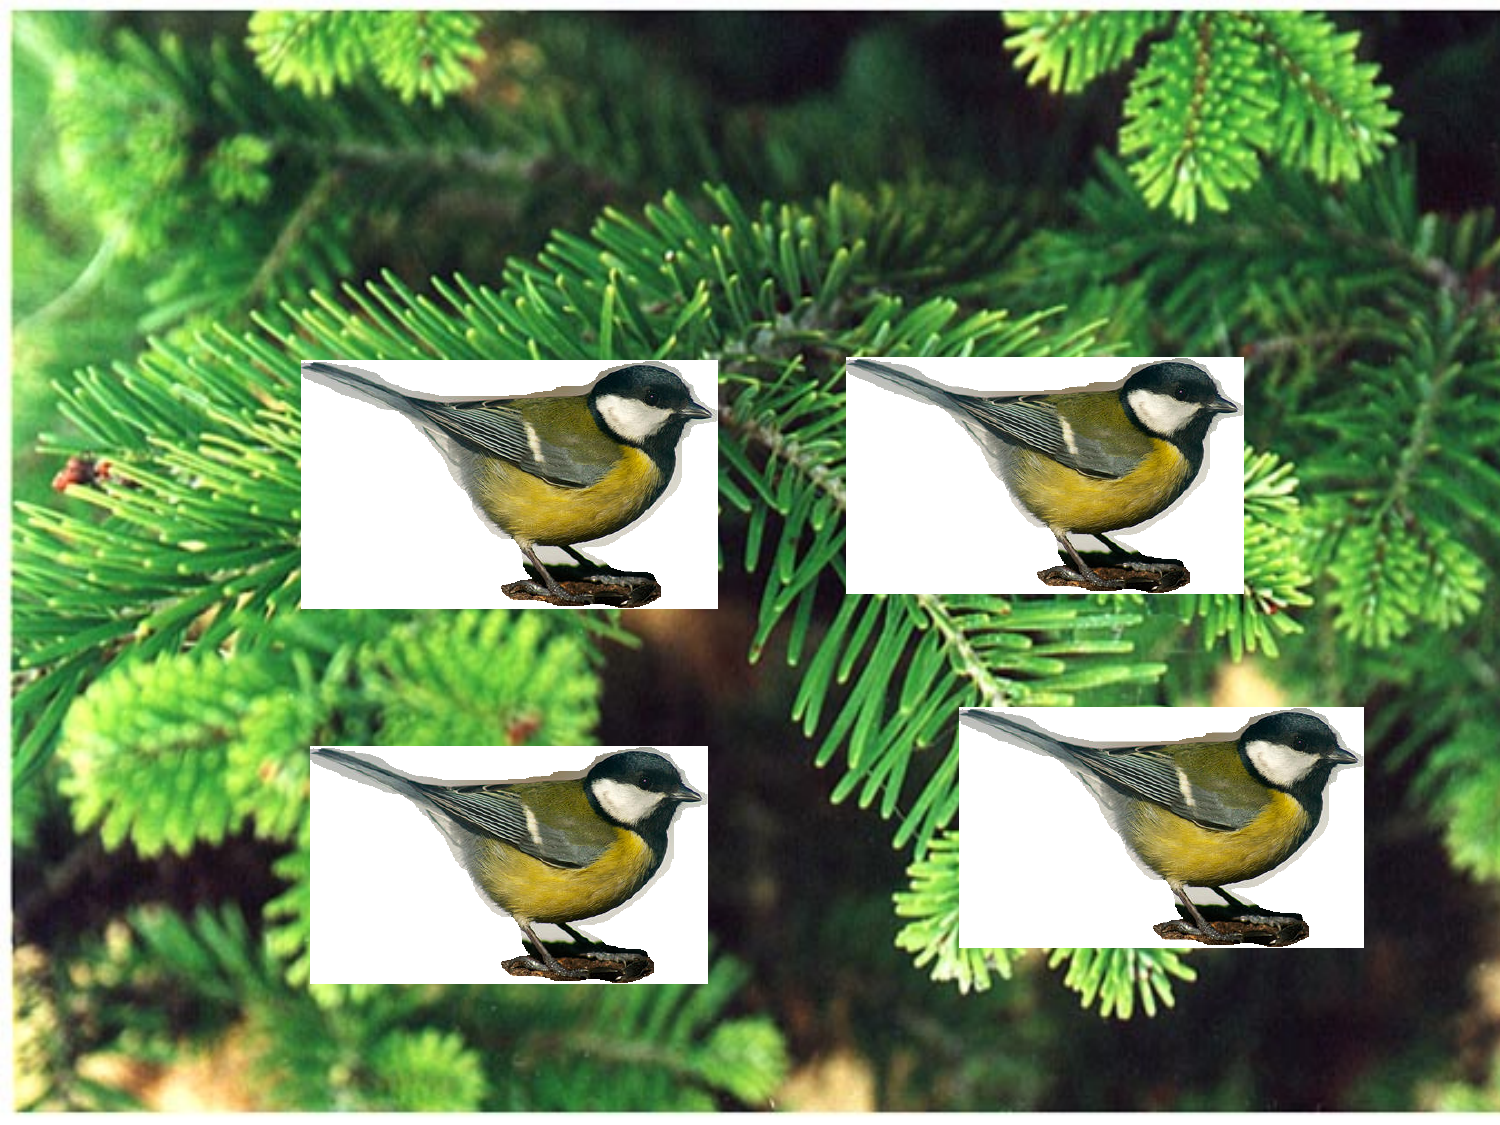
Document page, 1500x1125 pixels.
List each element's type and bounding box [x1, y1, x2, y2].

text_box [0, 0, 1500, 1125]
